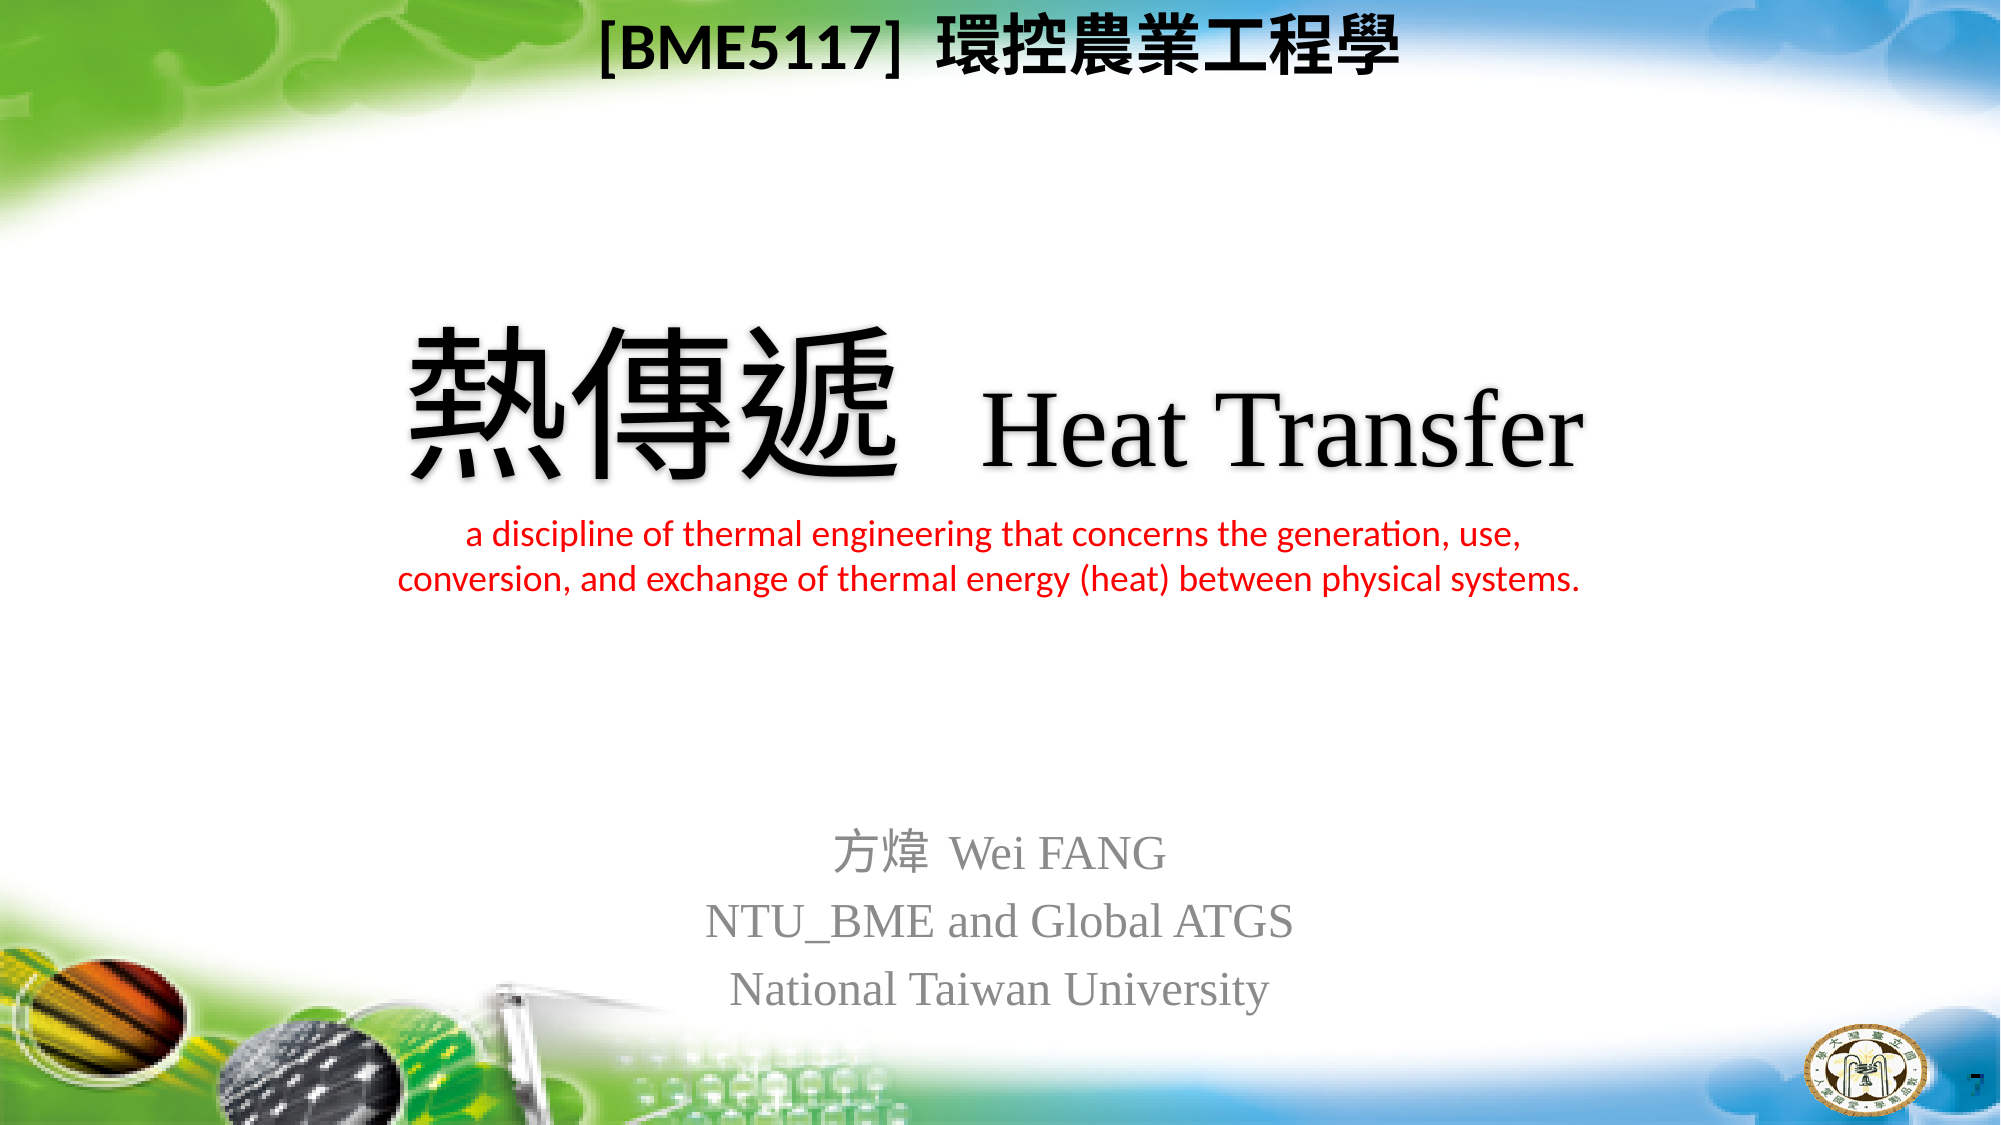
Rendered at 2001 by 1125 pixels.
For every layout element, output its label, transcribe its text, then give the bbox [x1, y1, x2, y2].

text_box [BME5117] 環控農業工程學 [0, 0, 2000, 91]
text_box a discipline of thermal engineering that concerns the generation, use, conversion, and exchange of thermal energy (heat) between physical systems. [362, 501, 1625, 607]
subtitle 方煒 Wei FANG NTU_BME and Global ATGS National Taiwan University [474, 812, 1525, 1026]
title 熱傳遞 Heat Transfer [353, 254, 1634, 545]
picture [0, 0, 2001, 1125]
